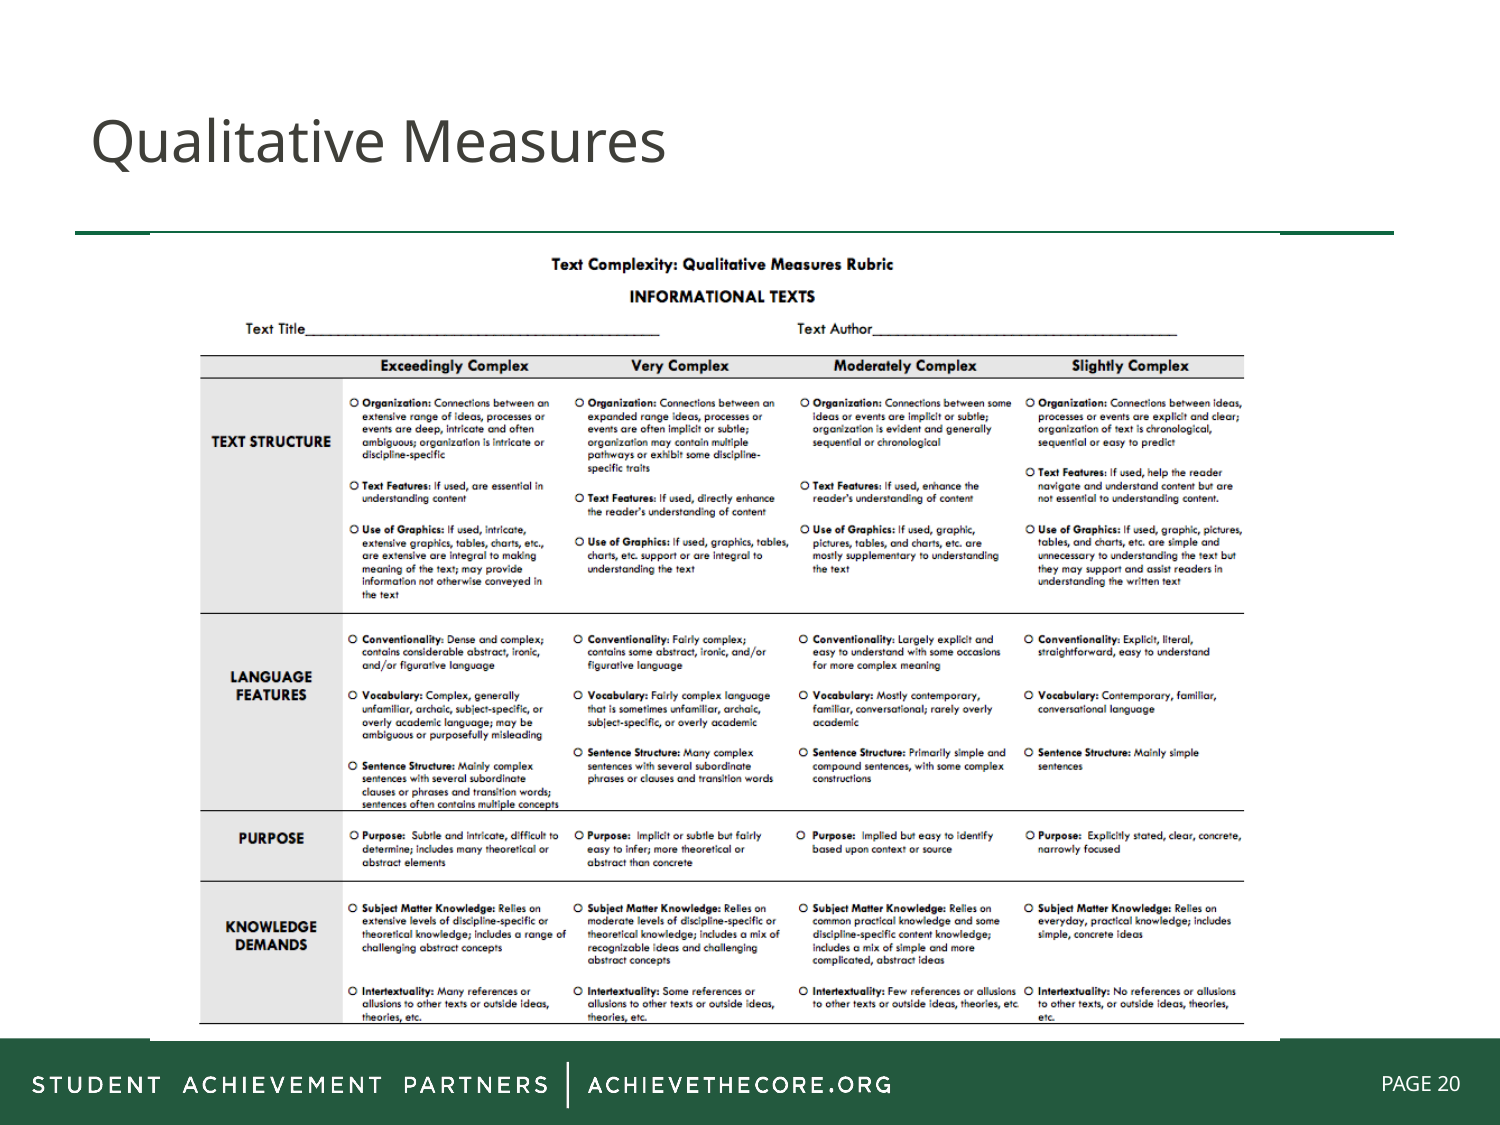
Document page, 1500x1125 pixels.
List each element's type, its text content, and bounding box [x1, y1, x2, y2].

picture [12, 1055, 911, 1112]
picture [150, 233, 1280, 1042]
title Qualitative Measures [75, 45, 1425, 233]
